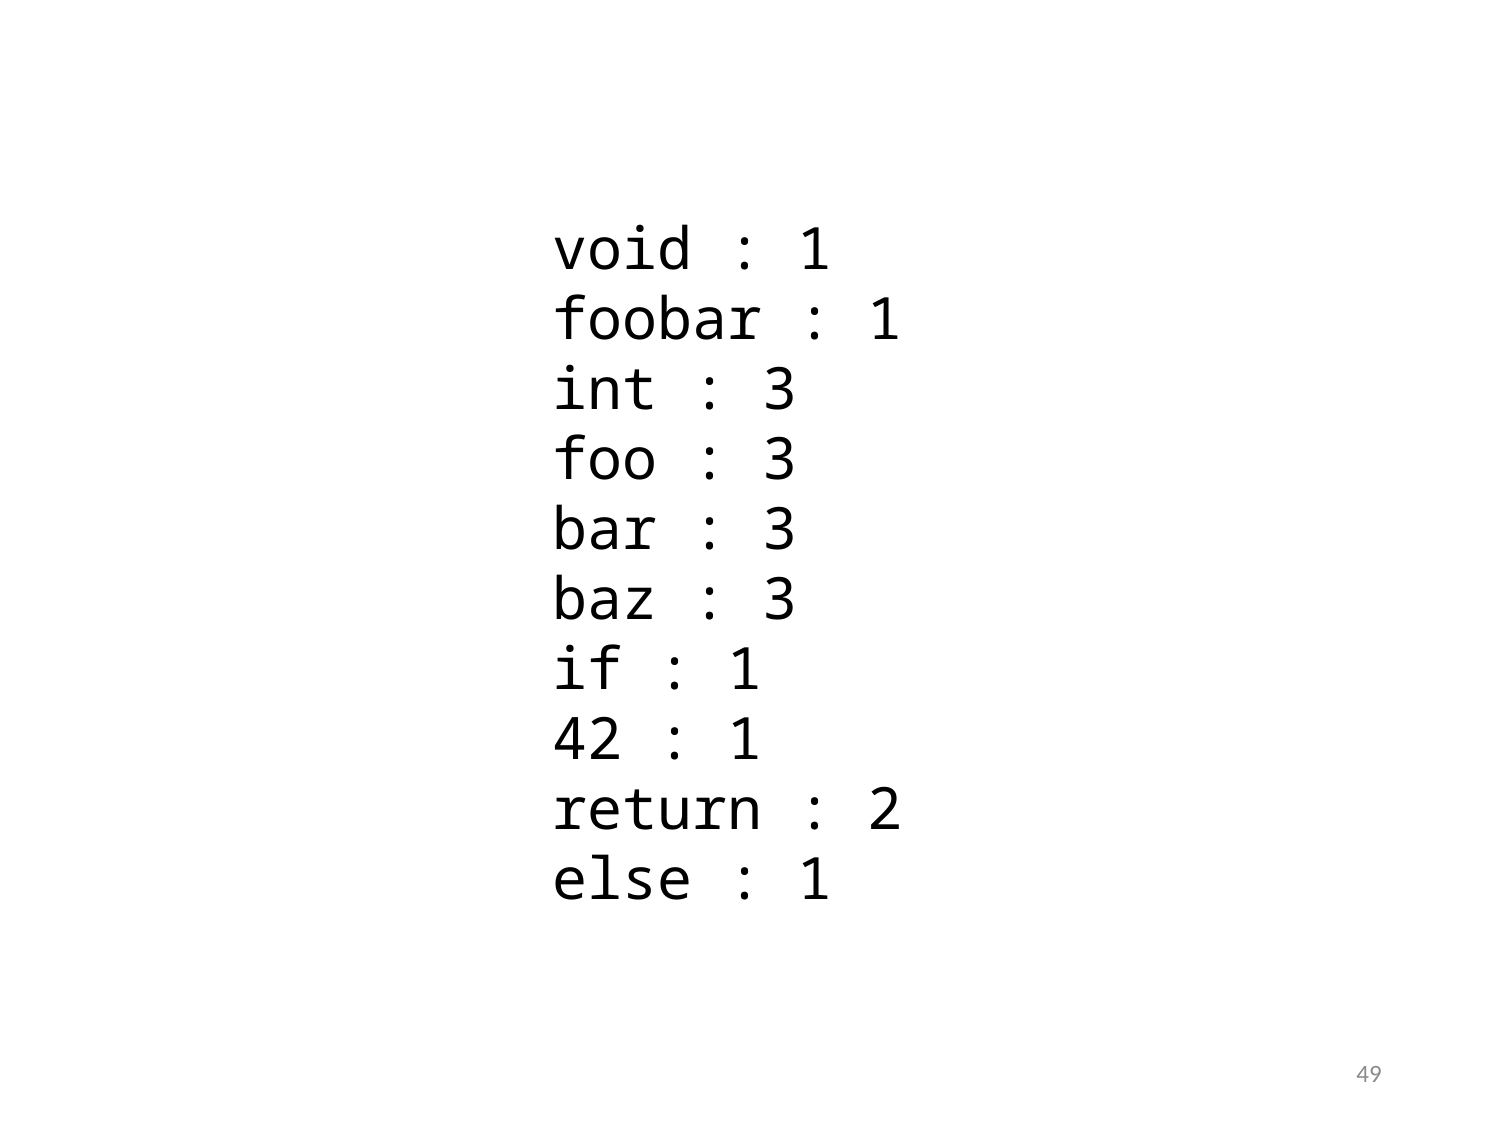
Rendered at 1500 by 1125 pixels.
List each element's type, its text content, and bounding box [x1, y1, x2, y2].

slide_number 49 [1059, 1042, 1397, 1103]
text_box void : 1 foobar : 1 int : 3 foo : 3 bar : 3 baz : 3 if : 1 42 : 1 return : 2 else : 1 [537, 204, 1087, 989]
